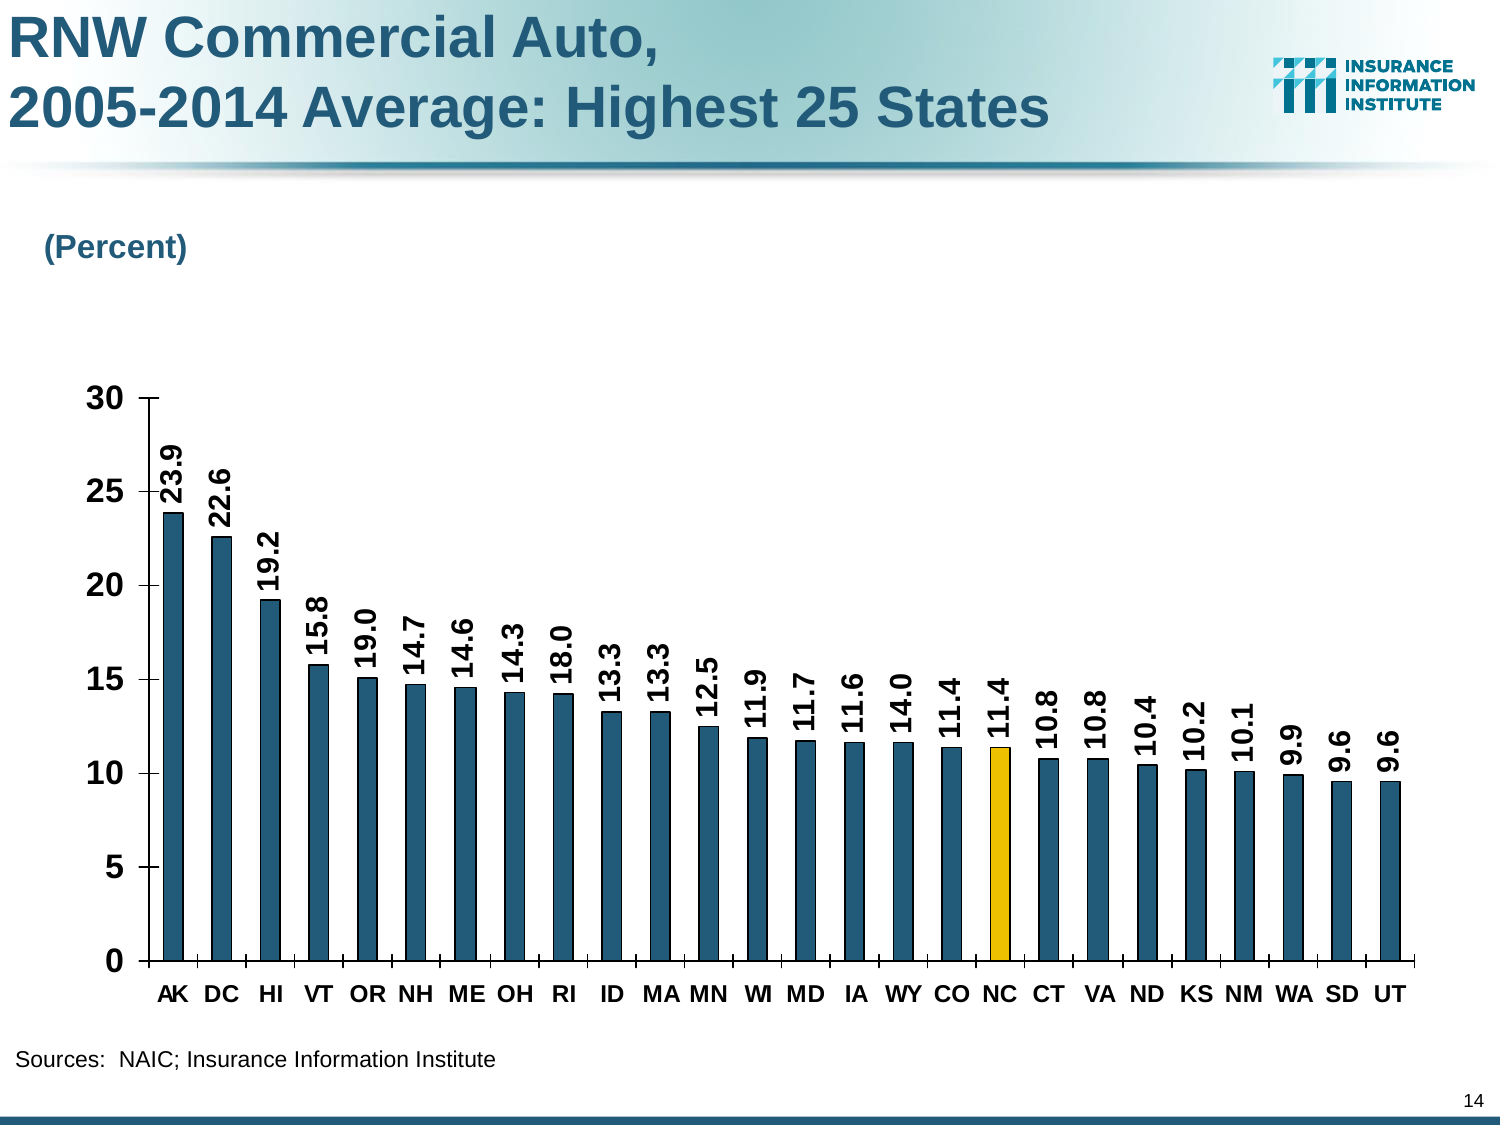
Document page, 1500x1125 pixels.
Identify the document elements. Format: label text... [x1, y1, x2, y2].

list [0, 324, 1498, 1099]
slide_number 14 [1410, 1107, 1485, 1112]
text_box RNW Commercial Auto, 2005-2014 Average: Highest 25 States [0, 6, 1312, 147]
picture [0, 0, 1500, 189]
text_box (Percent) [43, 229, 353, 266]
